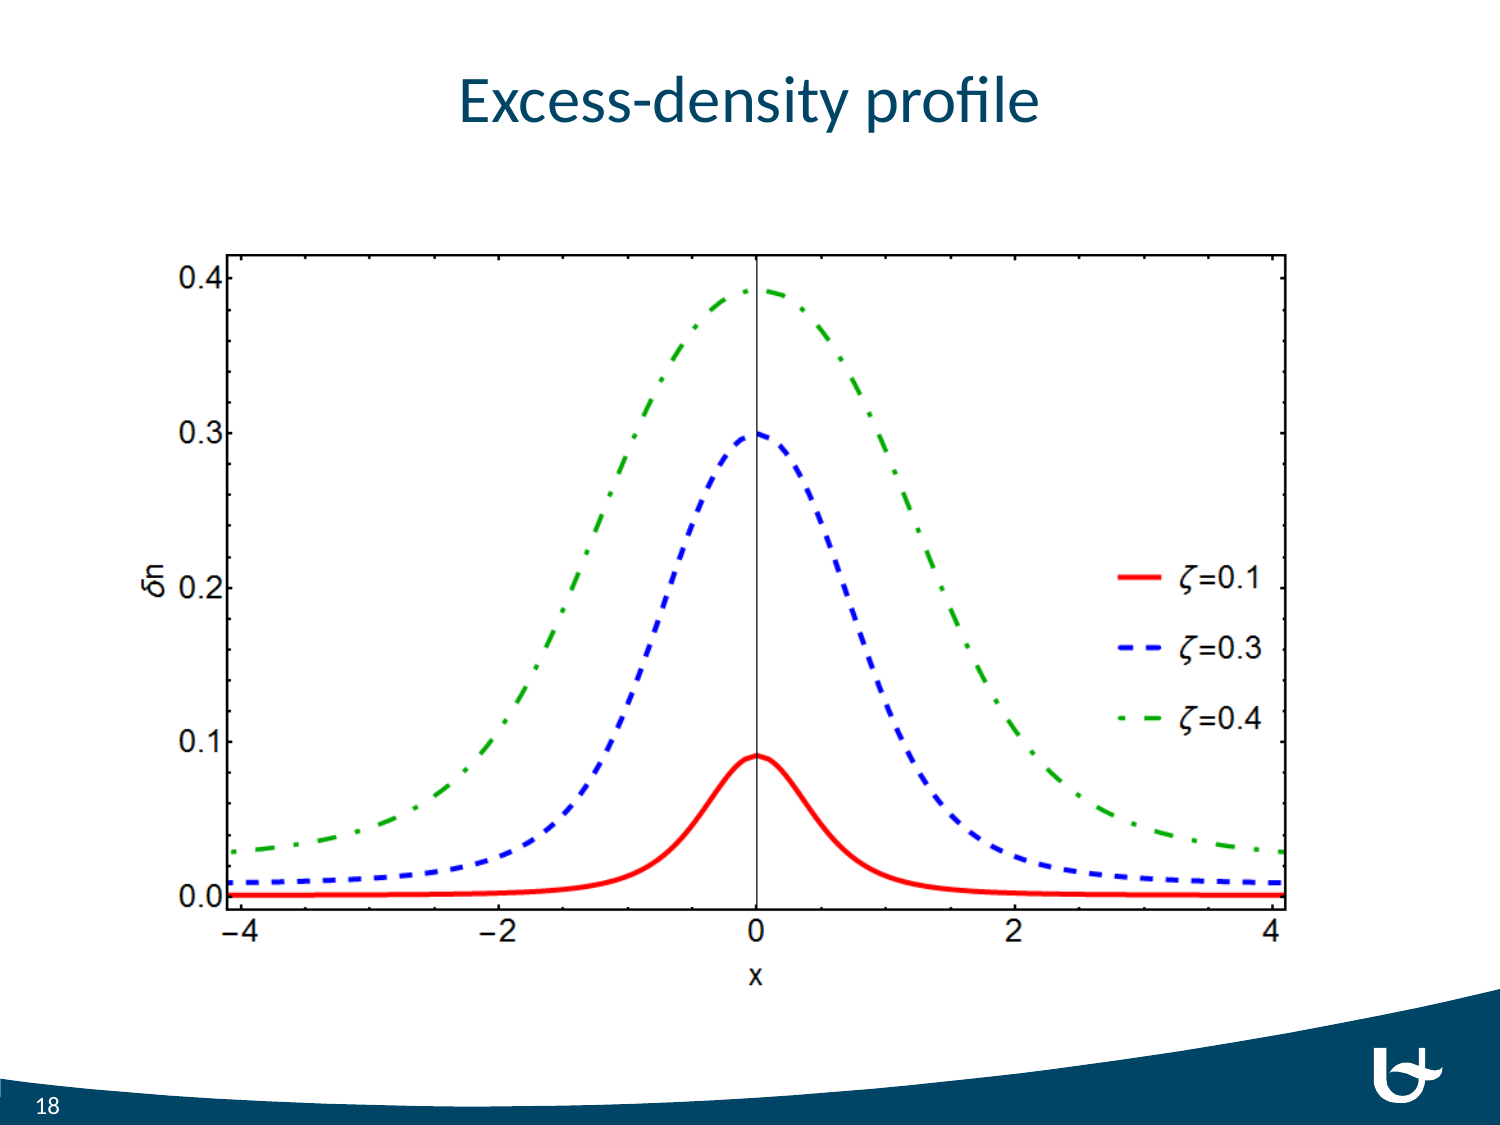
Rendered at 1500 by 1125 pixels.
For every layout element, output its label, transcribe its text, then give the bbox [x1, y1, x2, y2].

slide_number 18 [0, 1083, 75, 1125]
picture [135, 254, 1288, 993]
title Excess-density profile [88, 19, 1412, 173]
